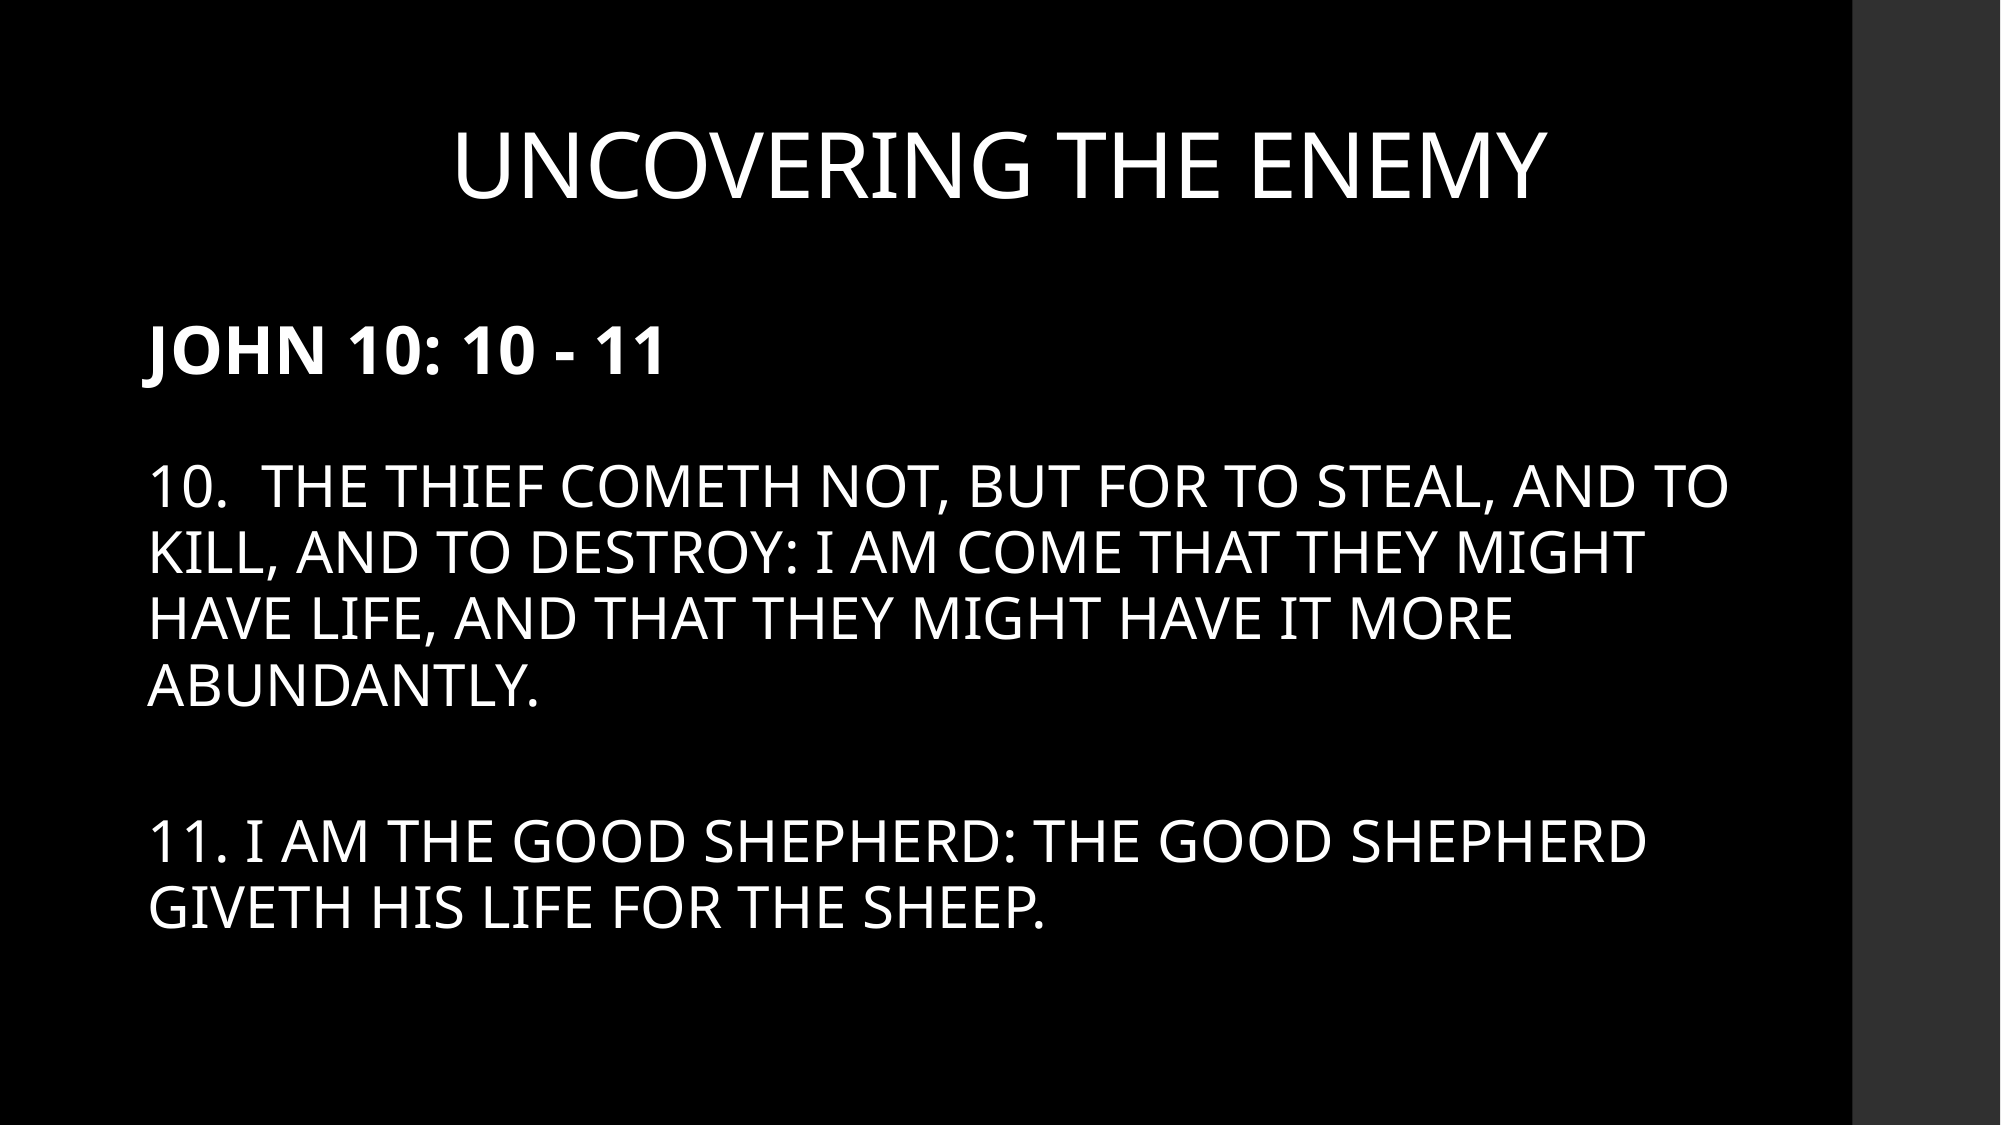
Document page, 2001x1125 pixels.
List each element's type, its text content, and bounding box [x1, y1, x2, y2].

title UNCOVERING THE ENEMY [204, 60, 1795, 278]
list JOHN 10: 10 - 11 10. THE THIEF COMETH NOT, BUT FOR TO STEAL, AND TO KILL, AND TO DESTROY: I AM COME THAT THEY MIGHT HAVE LIFE, AND THAT THEY MIGHT HAVE IT MORE ABUNDANTLY. 11. I AM THE GOOD SHEPHERD: THE GOOD SHEPHERD GIVETH HIS LIFE FOR THE SHEEP. [132, 299, 1762, 1080]
